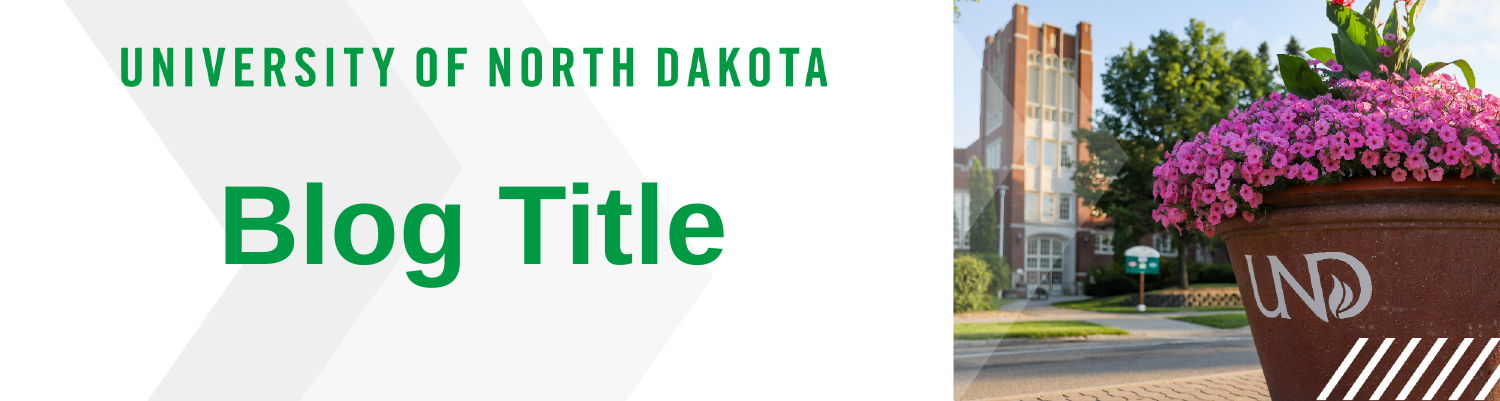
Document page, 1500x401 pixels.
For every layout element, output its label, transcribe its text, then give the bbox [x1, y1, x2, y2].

picture [0, 0, 1500, 401]
text_box Blog Title [0, 82, 947, 357]
